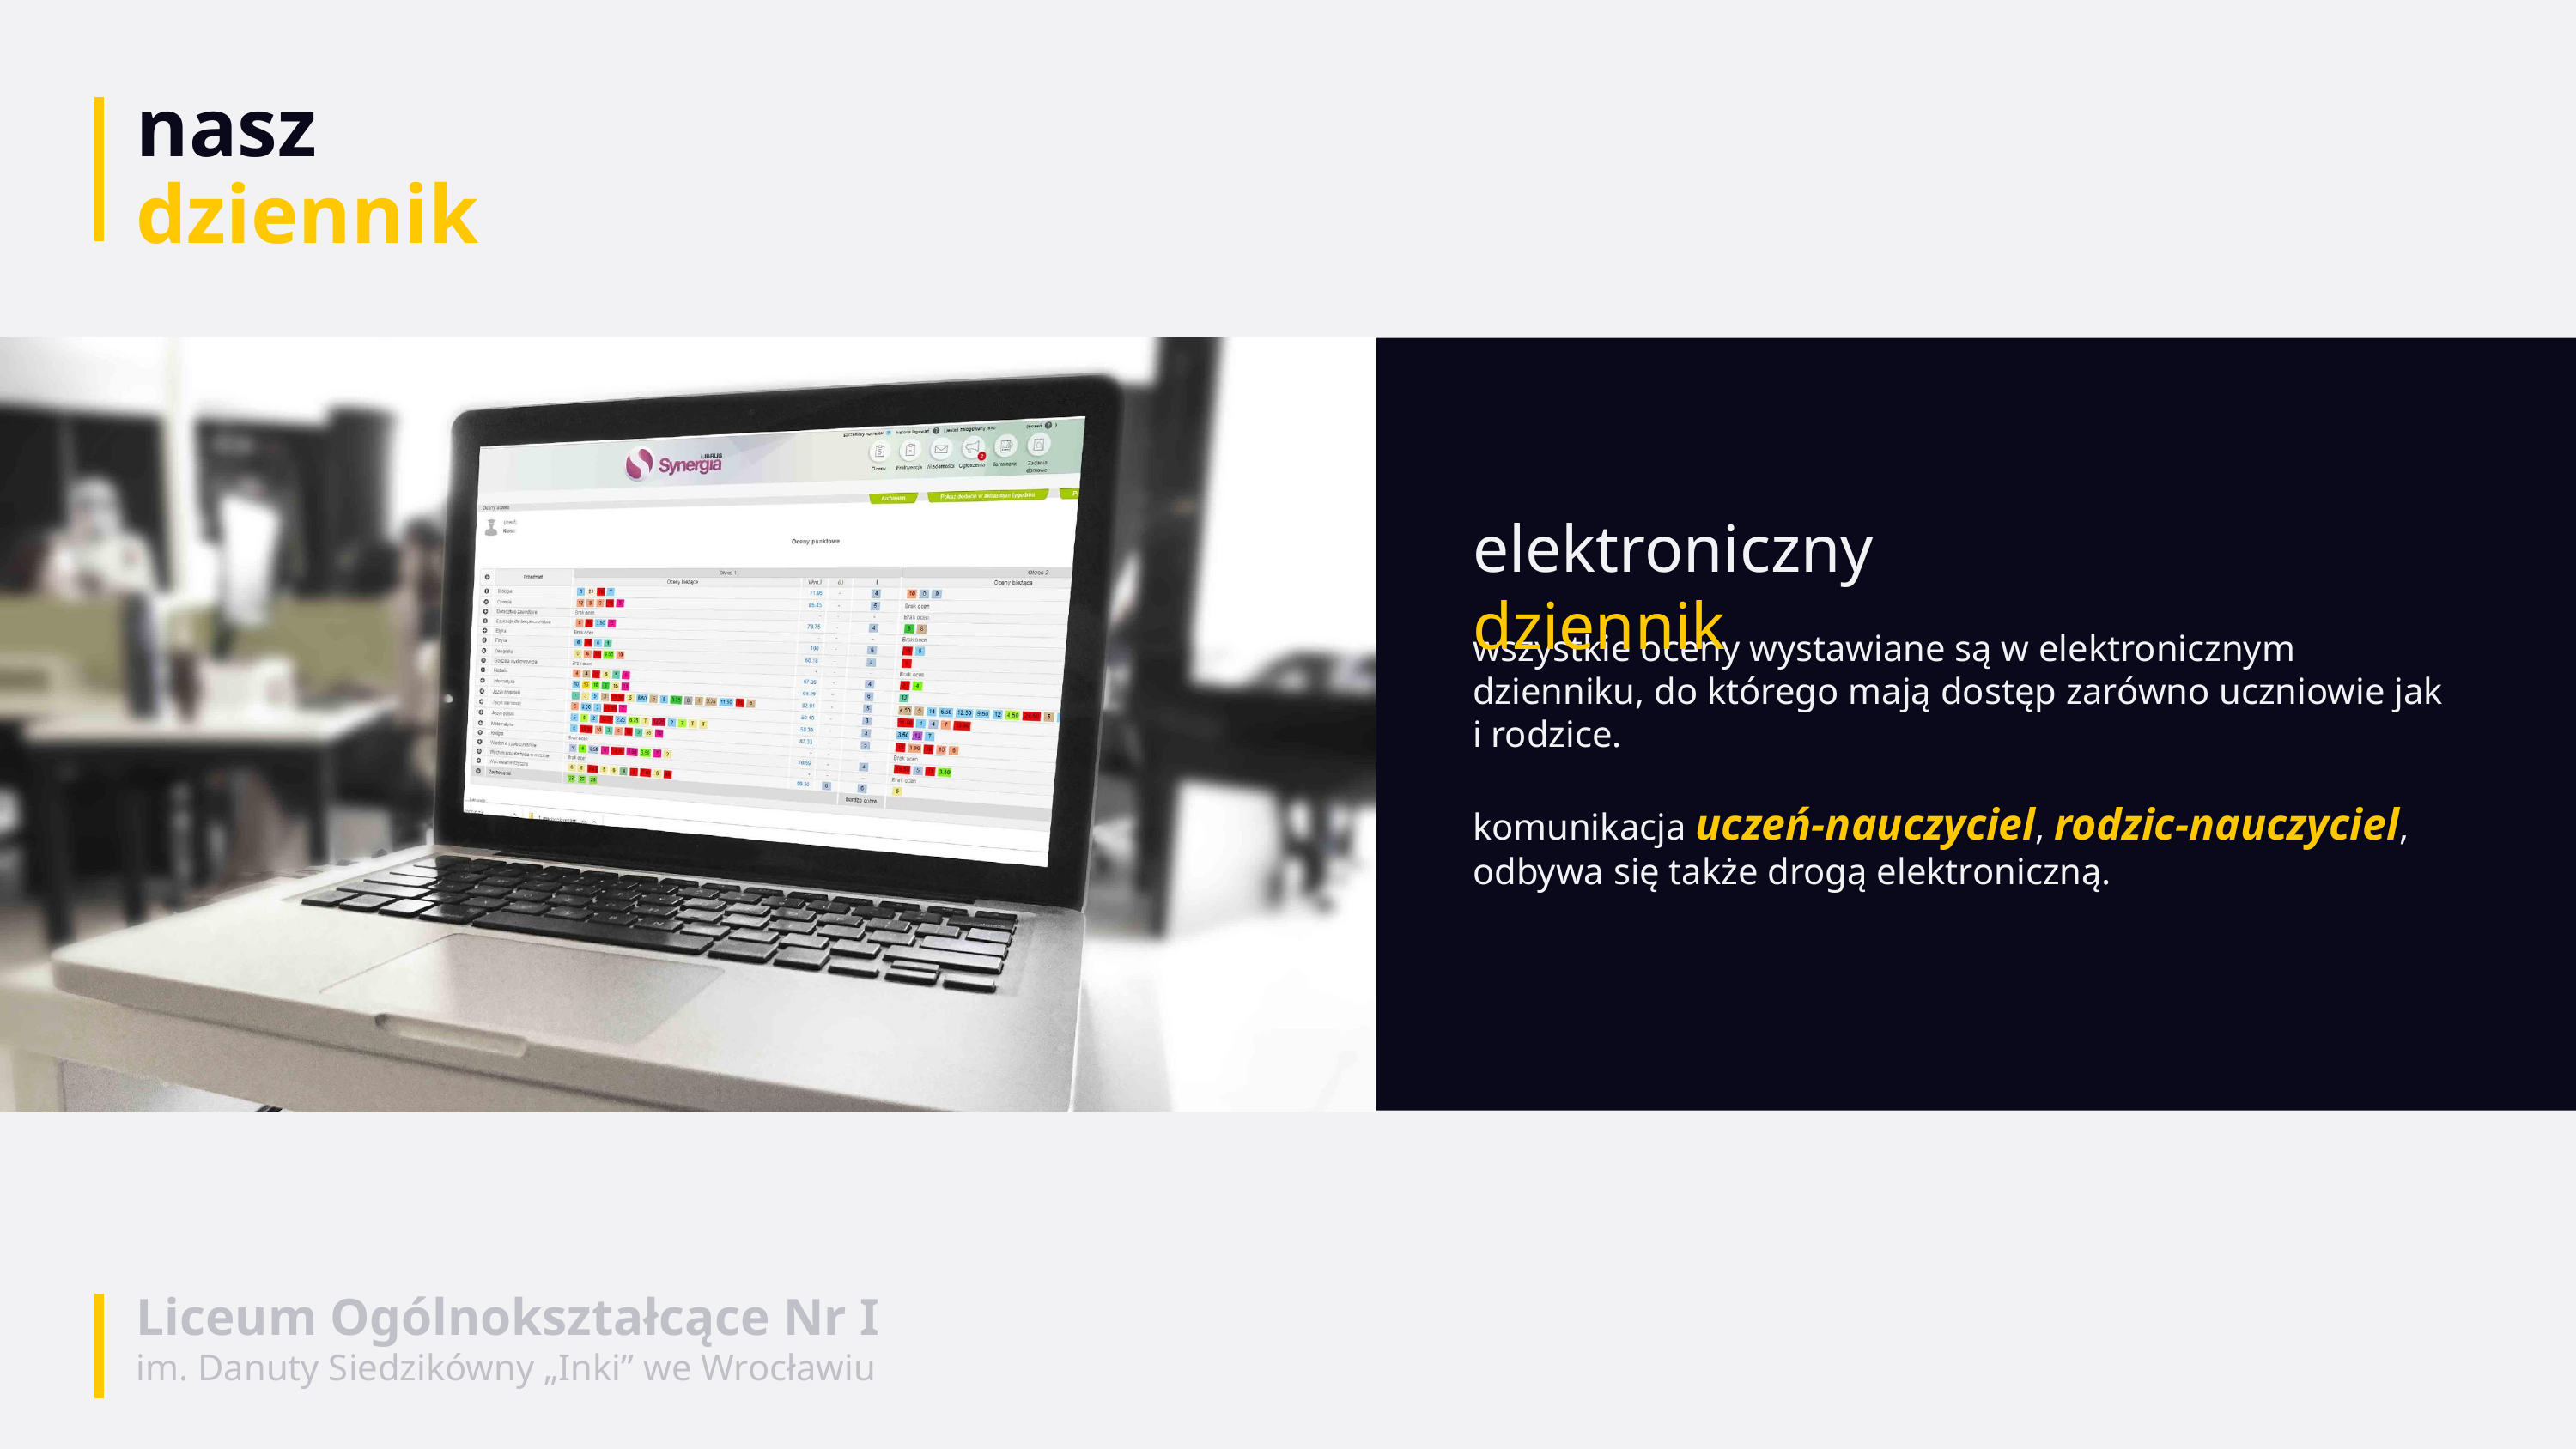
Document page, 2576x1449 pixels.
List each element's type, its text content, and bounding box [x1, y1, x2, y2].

title nasz dziennik [123, 80, 891, 270]
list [0, 337, 1376, 1113]
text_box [1376, 337, 2576, 1111]
